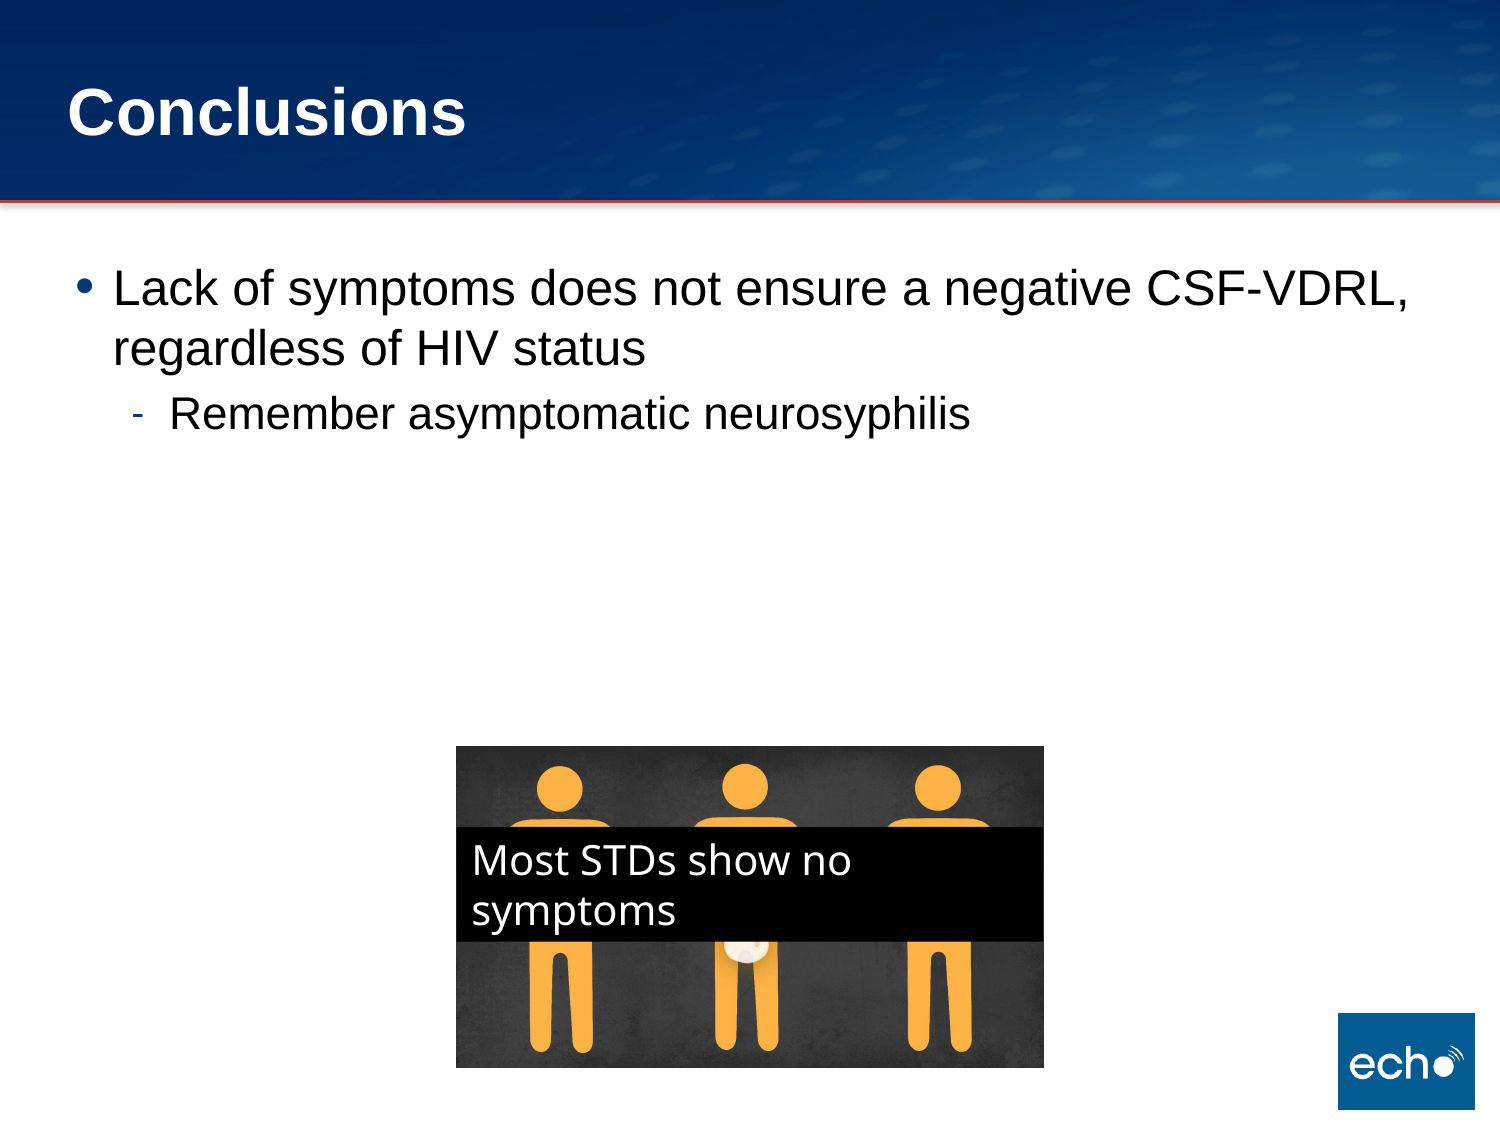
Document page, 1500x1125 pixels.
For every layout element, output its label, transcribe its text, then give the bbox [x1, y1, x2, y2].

title Conclusions [53, 19, 1447, 199]
picture [1338, 1013, 1475, 1110]
picture [0, 0, 1500, 200]
list Lack of symptoms does not ensure a negative CSF-VDRL, regardless of HIV status Remember asymptomatic neurosyphilis [53, 248, 1450, 1036]
picture [456, 746, 1044, 1069]
